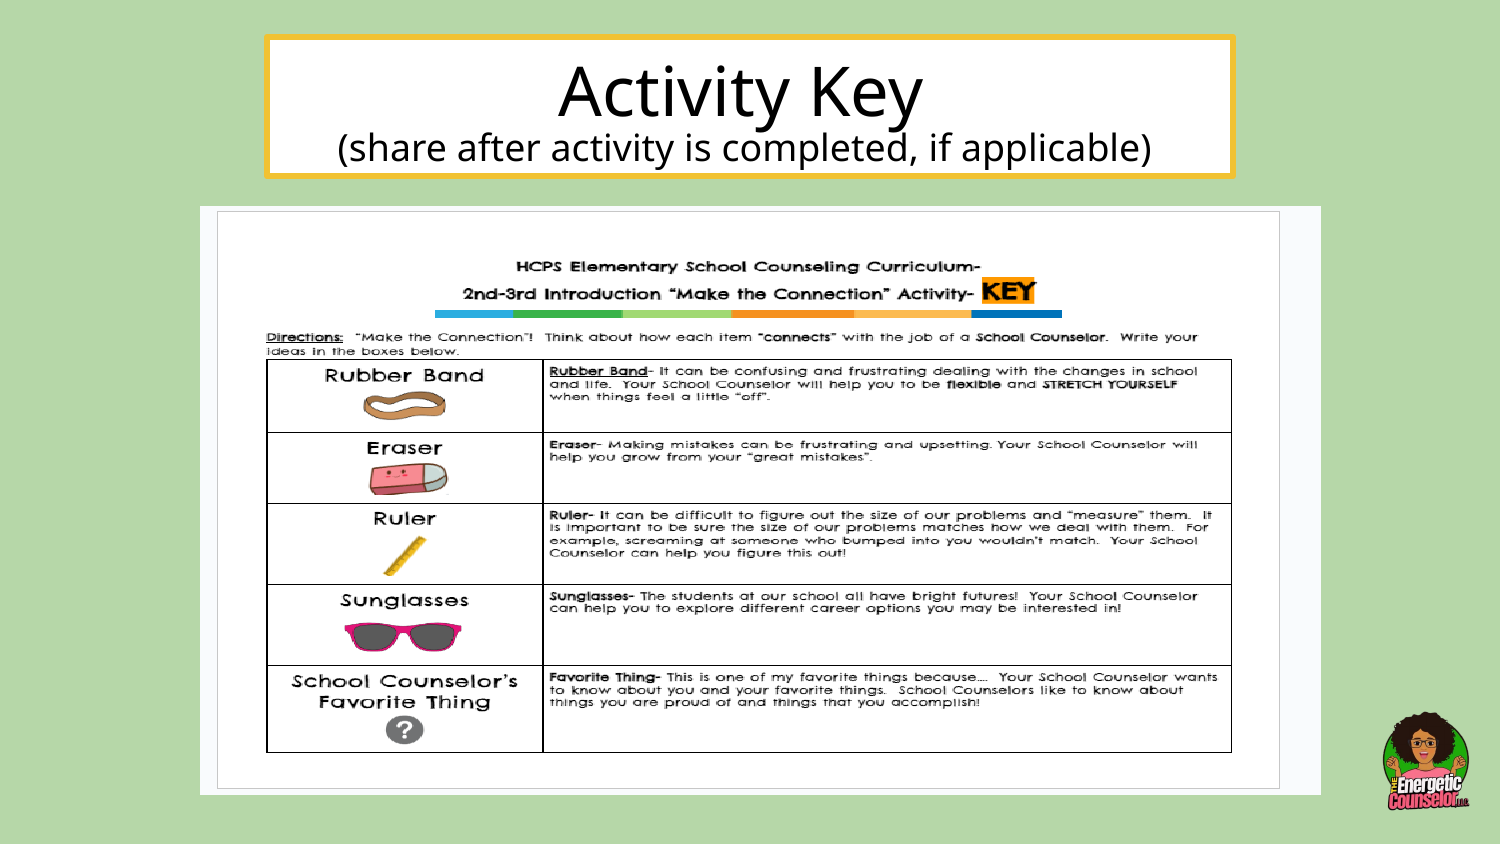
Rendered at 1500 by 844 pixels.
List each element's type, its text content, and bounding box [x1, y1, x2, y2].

title Activity Key (share after activity is completed, if applicable) [267, 36, 1233, 177]
picture [1373, 709, 1479, 815]
picture [200, 206, 1322, 795]
